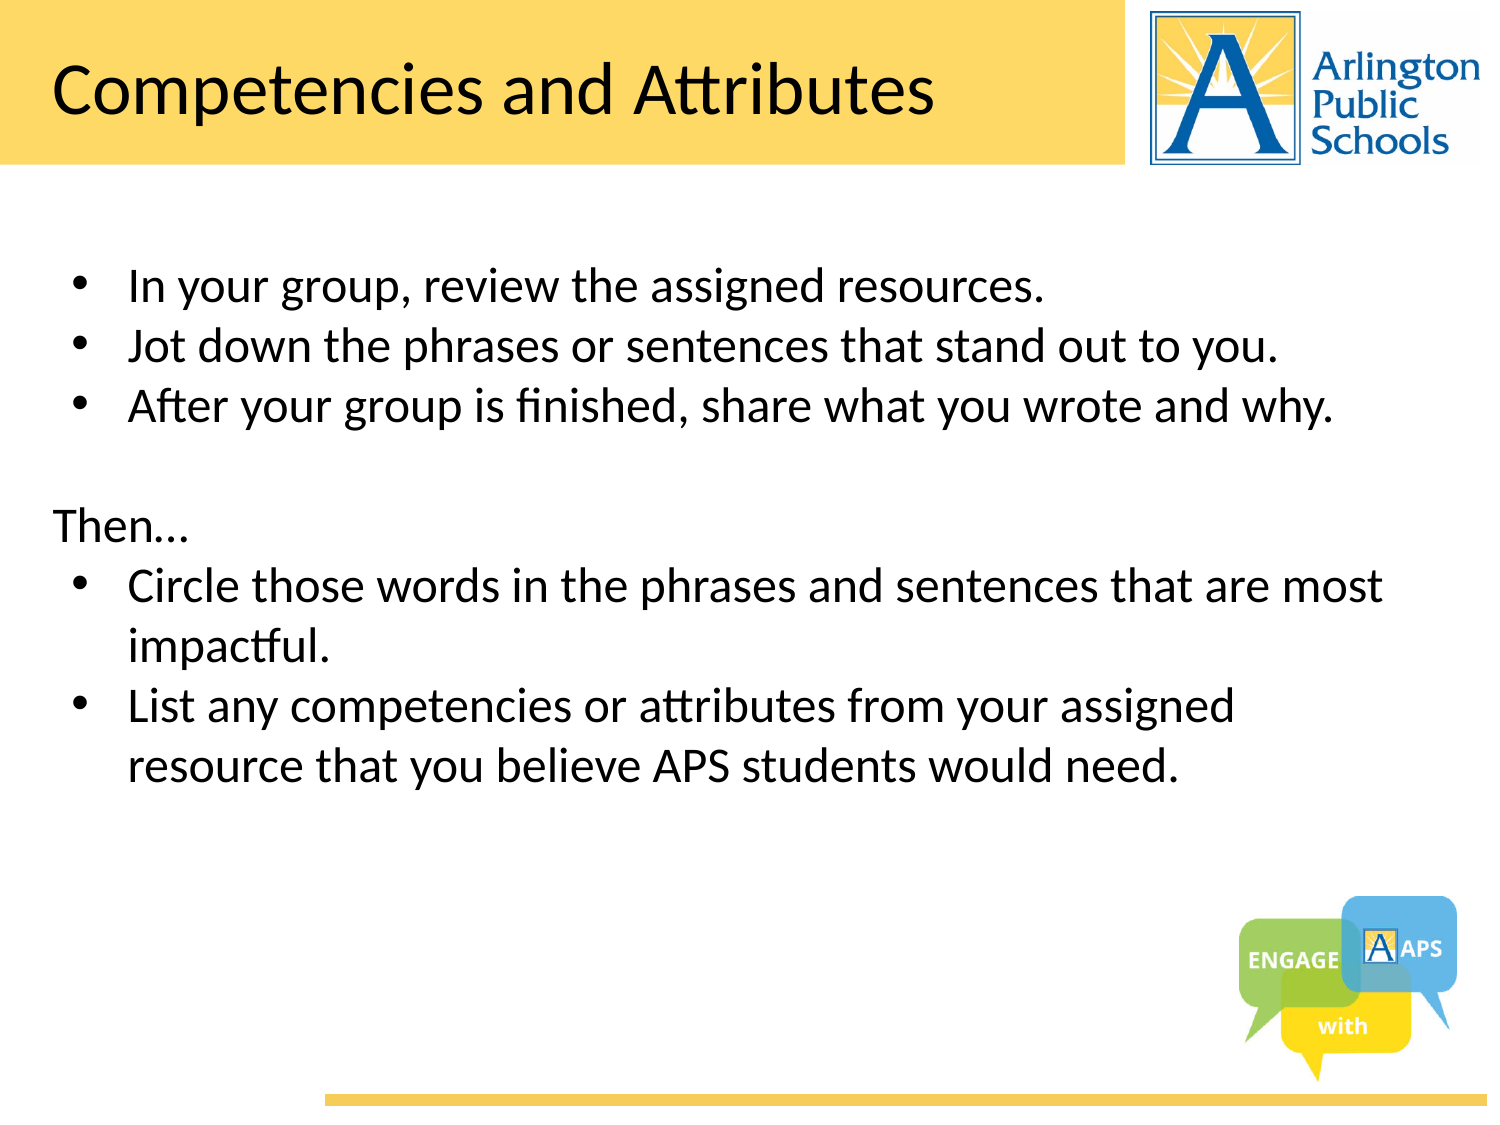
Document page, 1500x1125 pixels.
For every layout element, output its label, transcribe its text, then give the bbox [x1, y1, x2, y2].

picture [1239, 896, 1457, 1082]
picture [1150, 11, 1480, 165]
title Competencies and Attributes [37, 24, 1436, 119]
list In your group, review the assigned resources. Jot down the phrases or sentences that stand out to you. After your group is finished, share what you wrote and why. Then… Circle those words in the phrases and sentences that are most impactful. List any competencies or attributes from your assigned resource that you believe APS students would need. [37, 237, 1436, 798]
